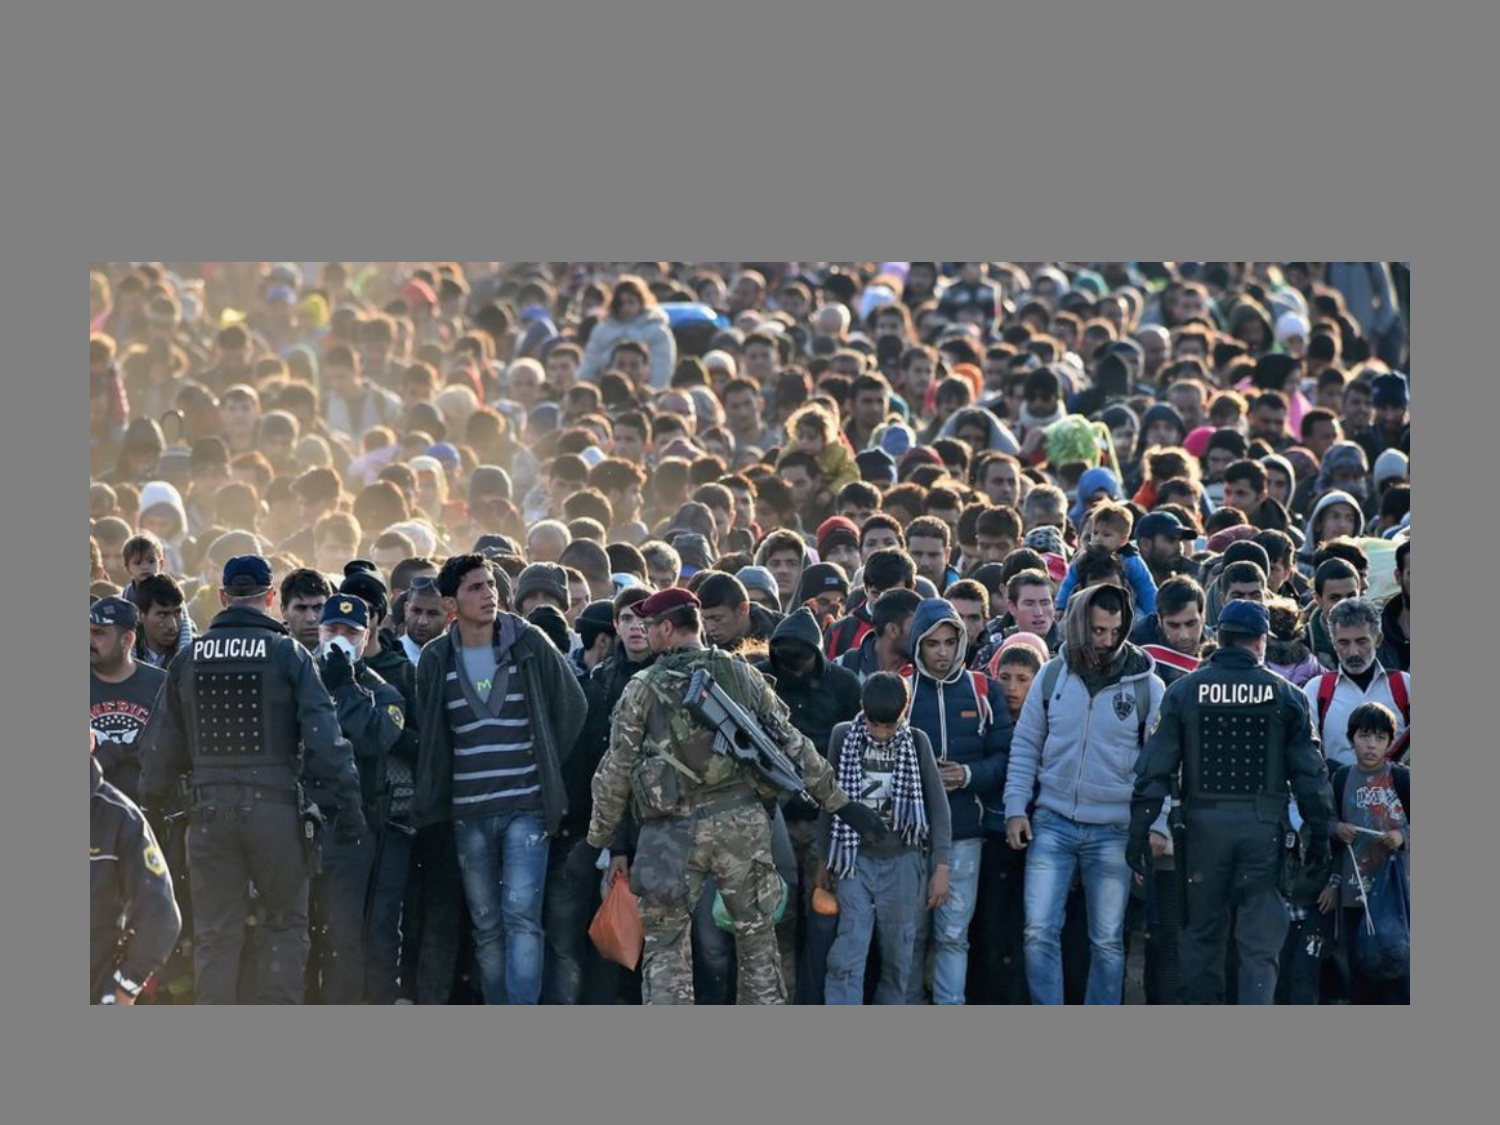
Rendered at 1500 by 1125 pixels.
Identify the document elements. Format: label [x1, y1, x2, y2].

list [89, 262, 1411, 1006]
